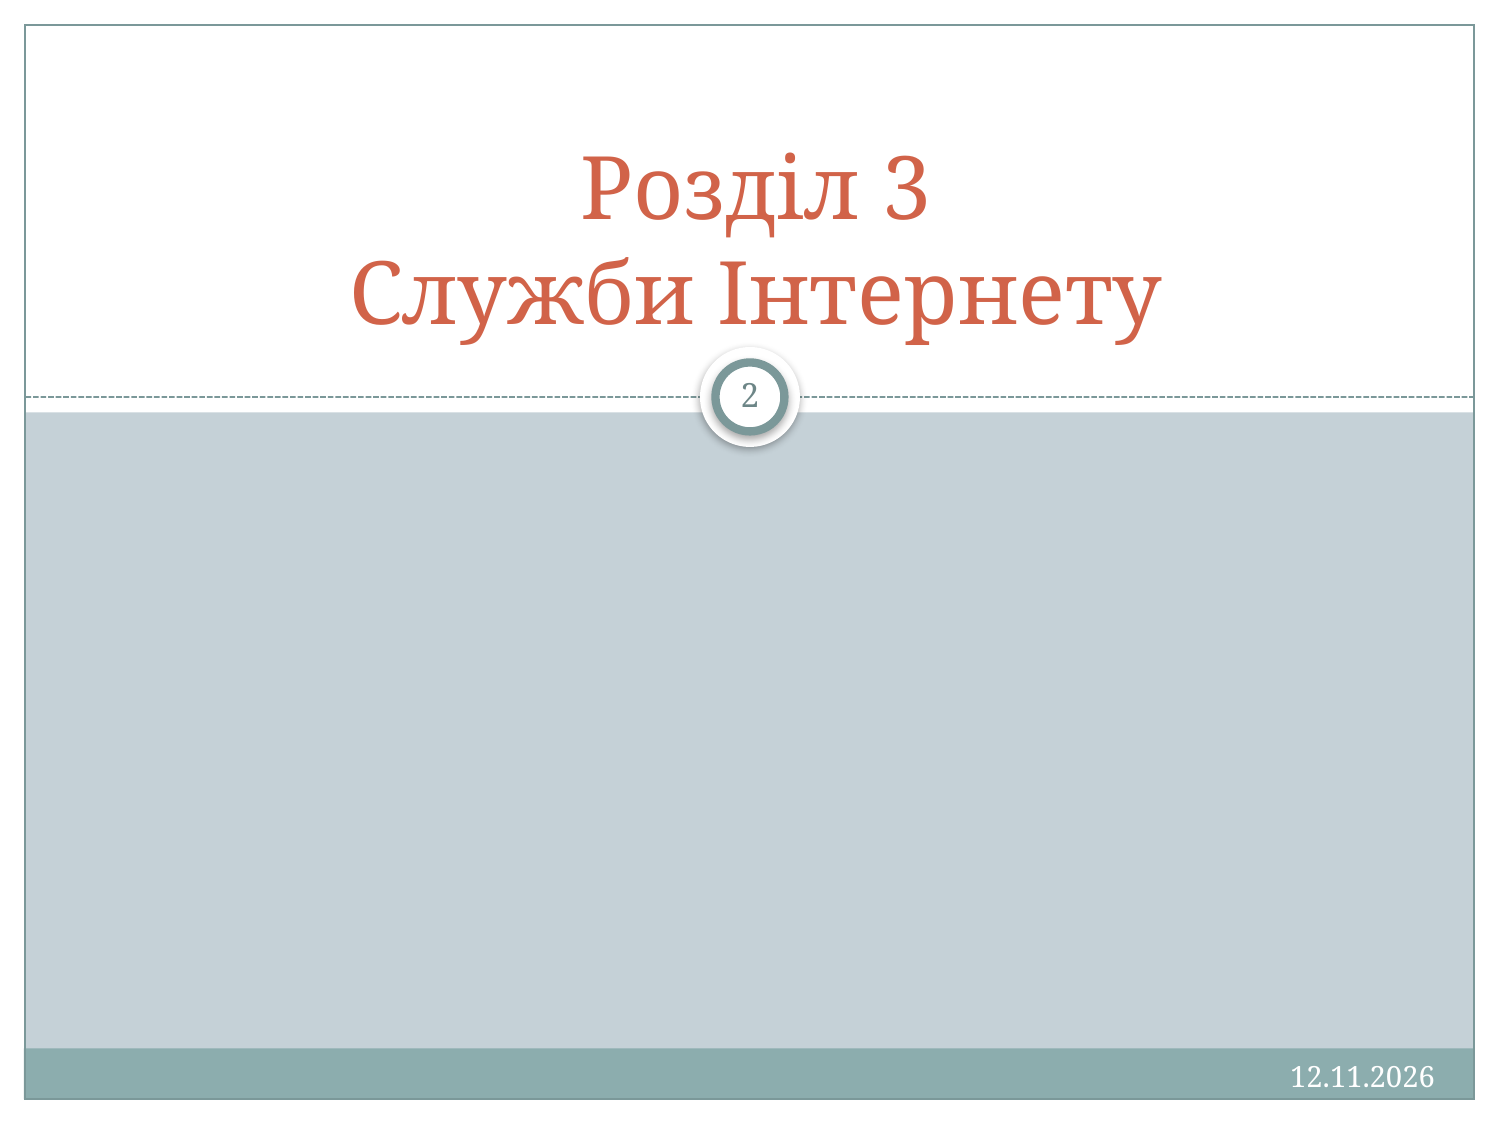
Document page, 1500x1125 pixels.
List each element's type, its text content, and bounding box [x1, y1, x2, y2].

slide_number 2 [712, 360, 788, 434]
footer [50, 1051, 704, 1112]
title Розділ 3 Служби Інтернету [46, 62, 1465, 350]
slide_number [950, 1050, 1450, 1111]
